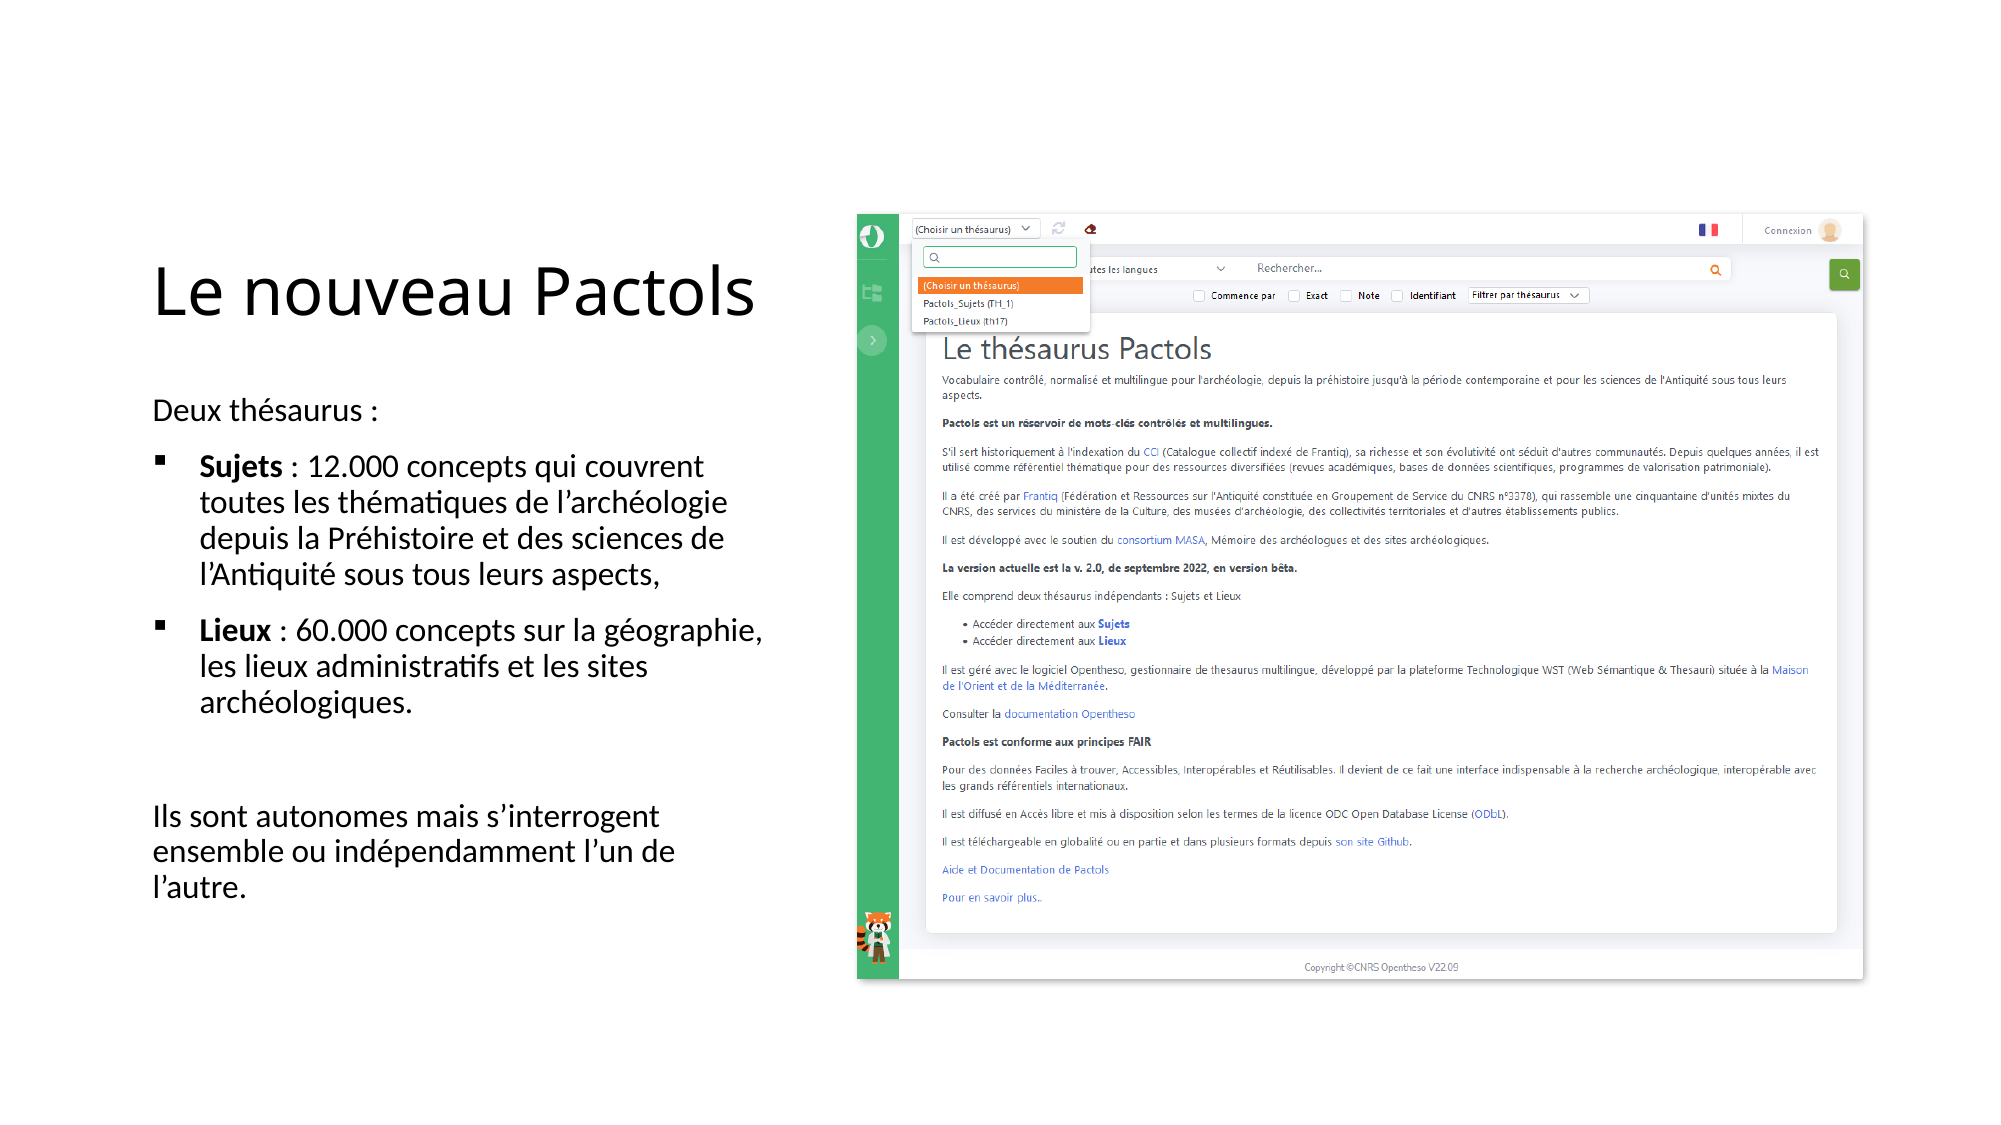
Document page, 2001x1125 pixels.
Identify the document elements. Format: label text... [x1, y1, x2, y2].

title Le nouveau Pactols [137, 75, 783, 338]
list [857, 214, 1863, 979]
list Deux thésaurus : Sujets : 12.000 concepts qui couvrent toutes les thématiques de l’archéologie depuis la Préhistoire et des sciences de l’Antiquité sous tous leurs aspects, Lieux : 60.000 concepts sur la géographie, les lieux administratifs et les sites archéologiques. Ils sont autonomes mais s’interrogent ensemble ou indépendamment l’un de l’autre. [137, 384, 783, 963]
